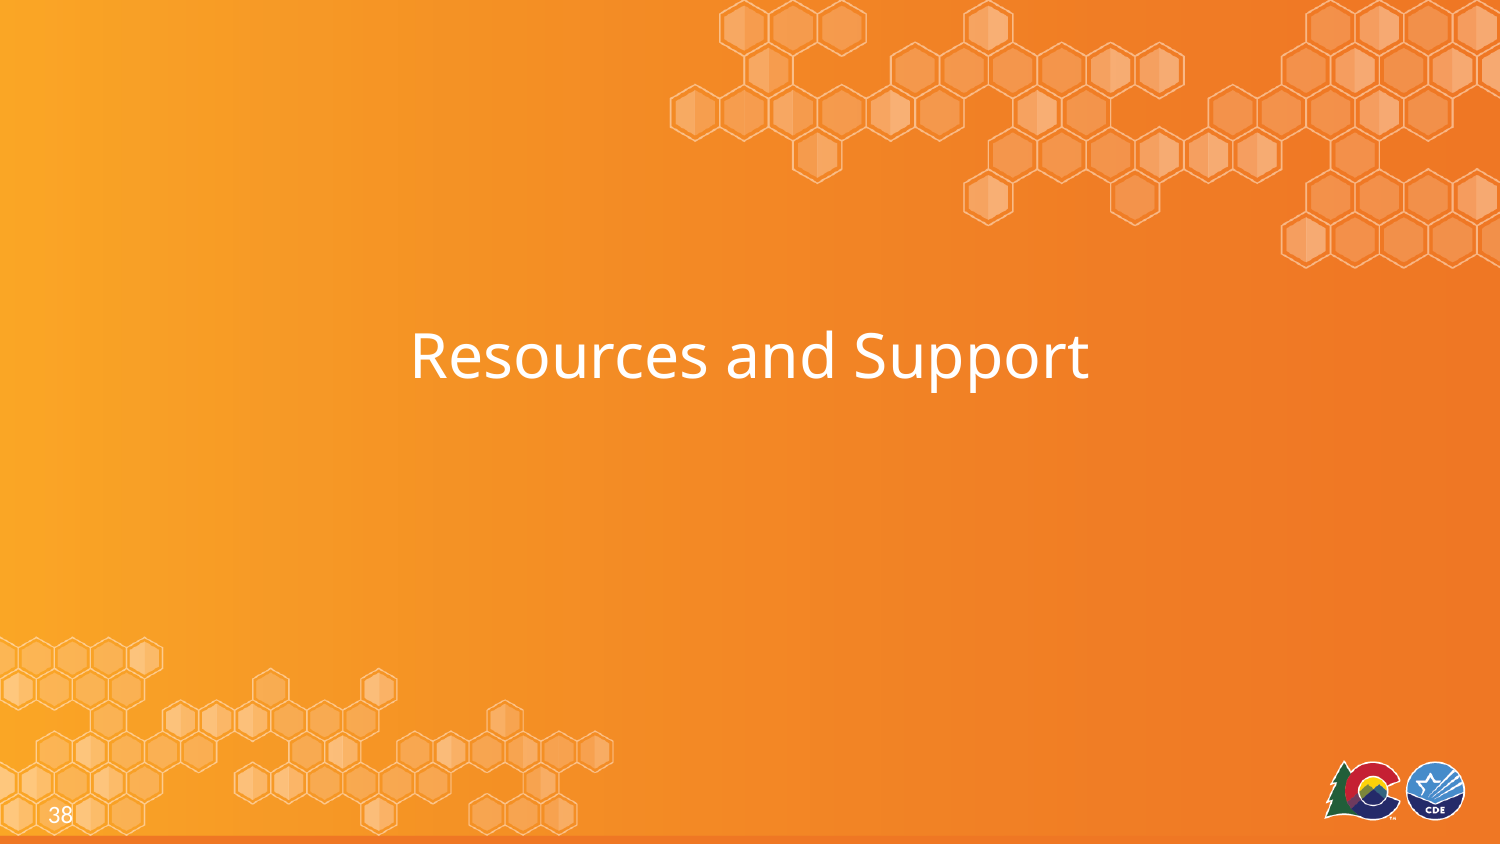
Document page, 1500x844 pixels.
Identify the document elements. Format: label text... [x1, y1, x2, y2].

title Resources and Support [0, 319, 1500, 607]
picture [0, 607, 1500, 844]
picture [0, 0, 1500, 319]
slide_number 38 [36, 790, 375, 836]
